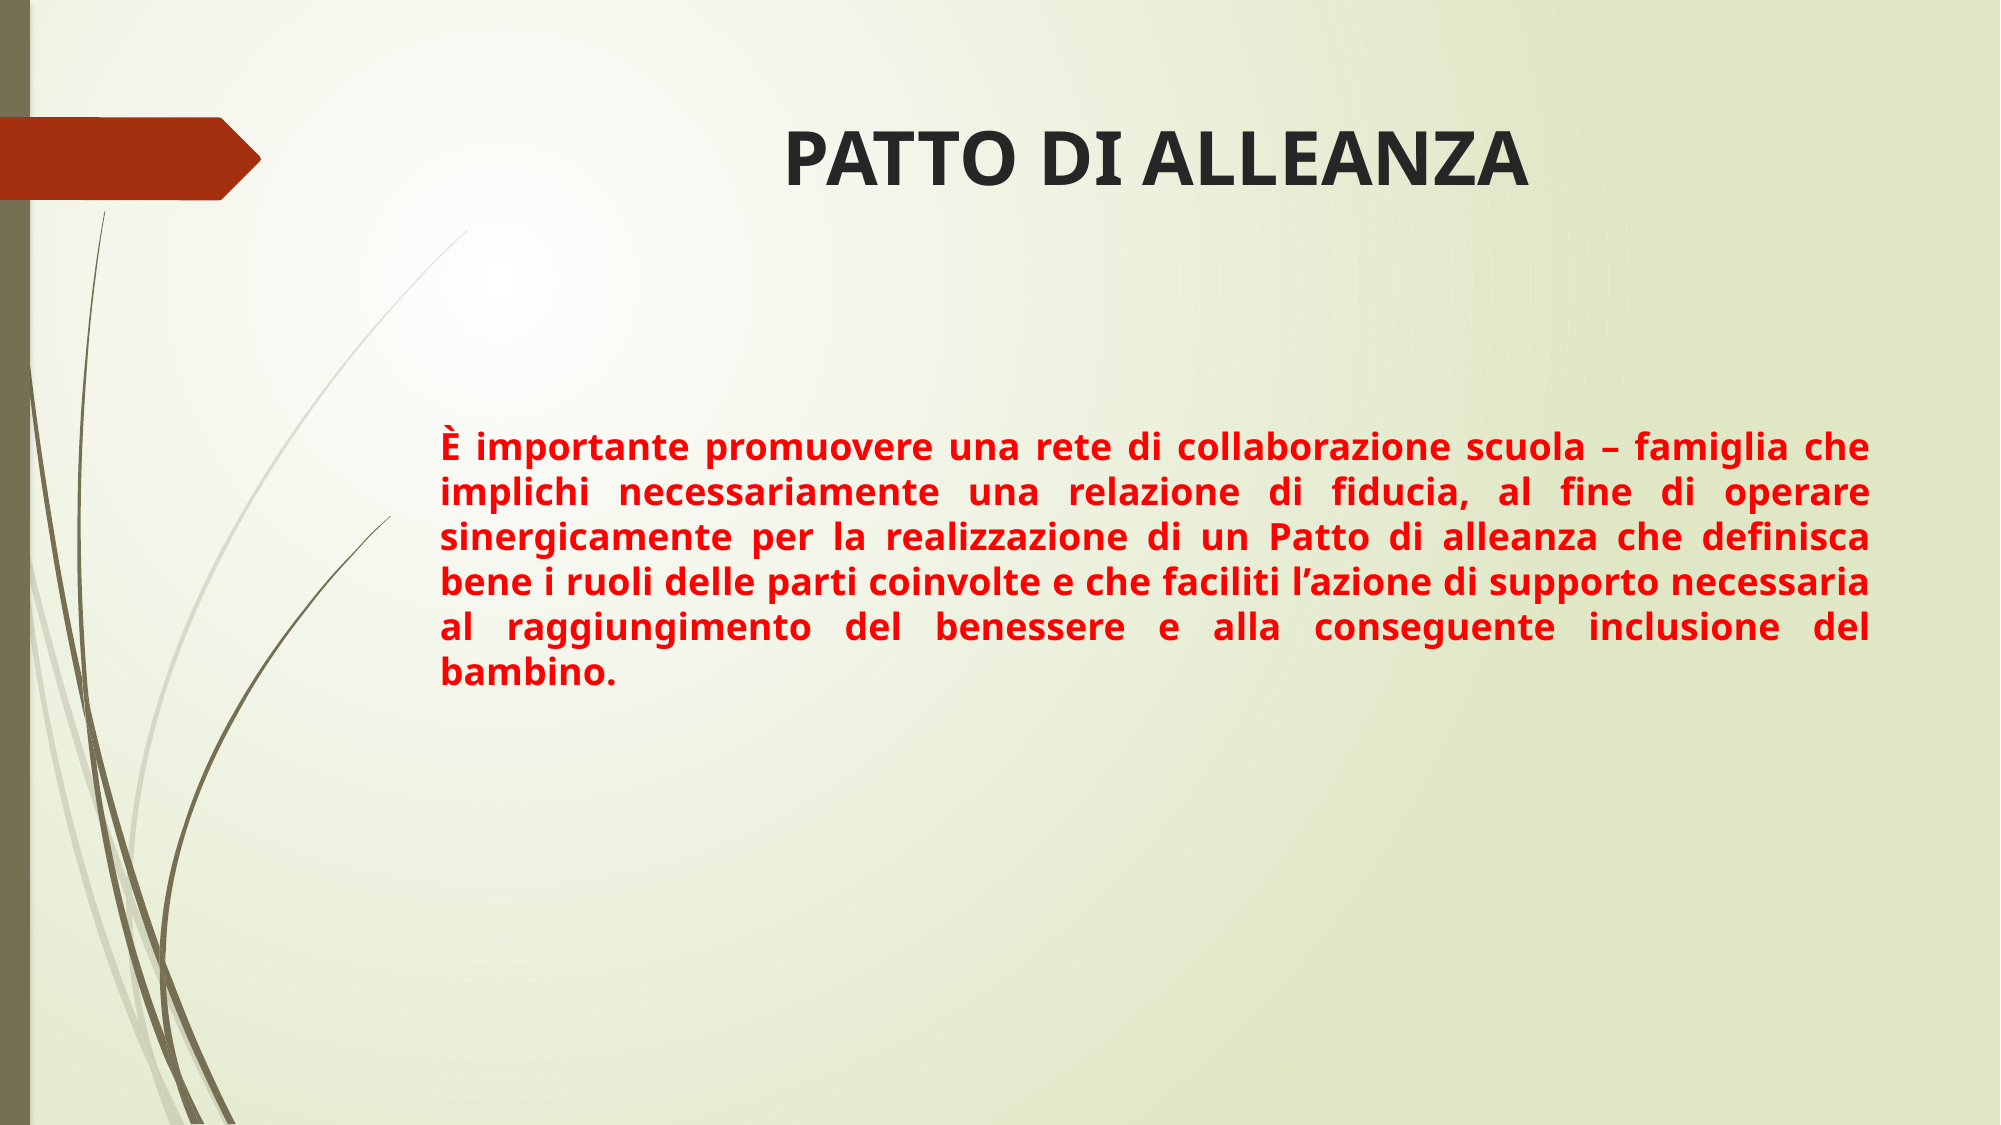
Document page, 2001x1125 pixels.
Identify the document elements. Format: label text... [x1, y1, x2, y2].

list È importante promuovere una rete di collaborazione scuola – famiglia che implichi necessariamente una relazione di fiducia, al fine di operare sinergicamente per la realizzazione di un Patto di alleanza che definisca bene i ruoli delle parti coinvolte e che faciliti l’azione di supporto necessaria al raggiungimento del benessere e alla conseguente inclusione del bambino. [424, 350, 1888, 970]
title PATTO DI ALLEANZA [425, 102, 1888, 313]
